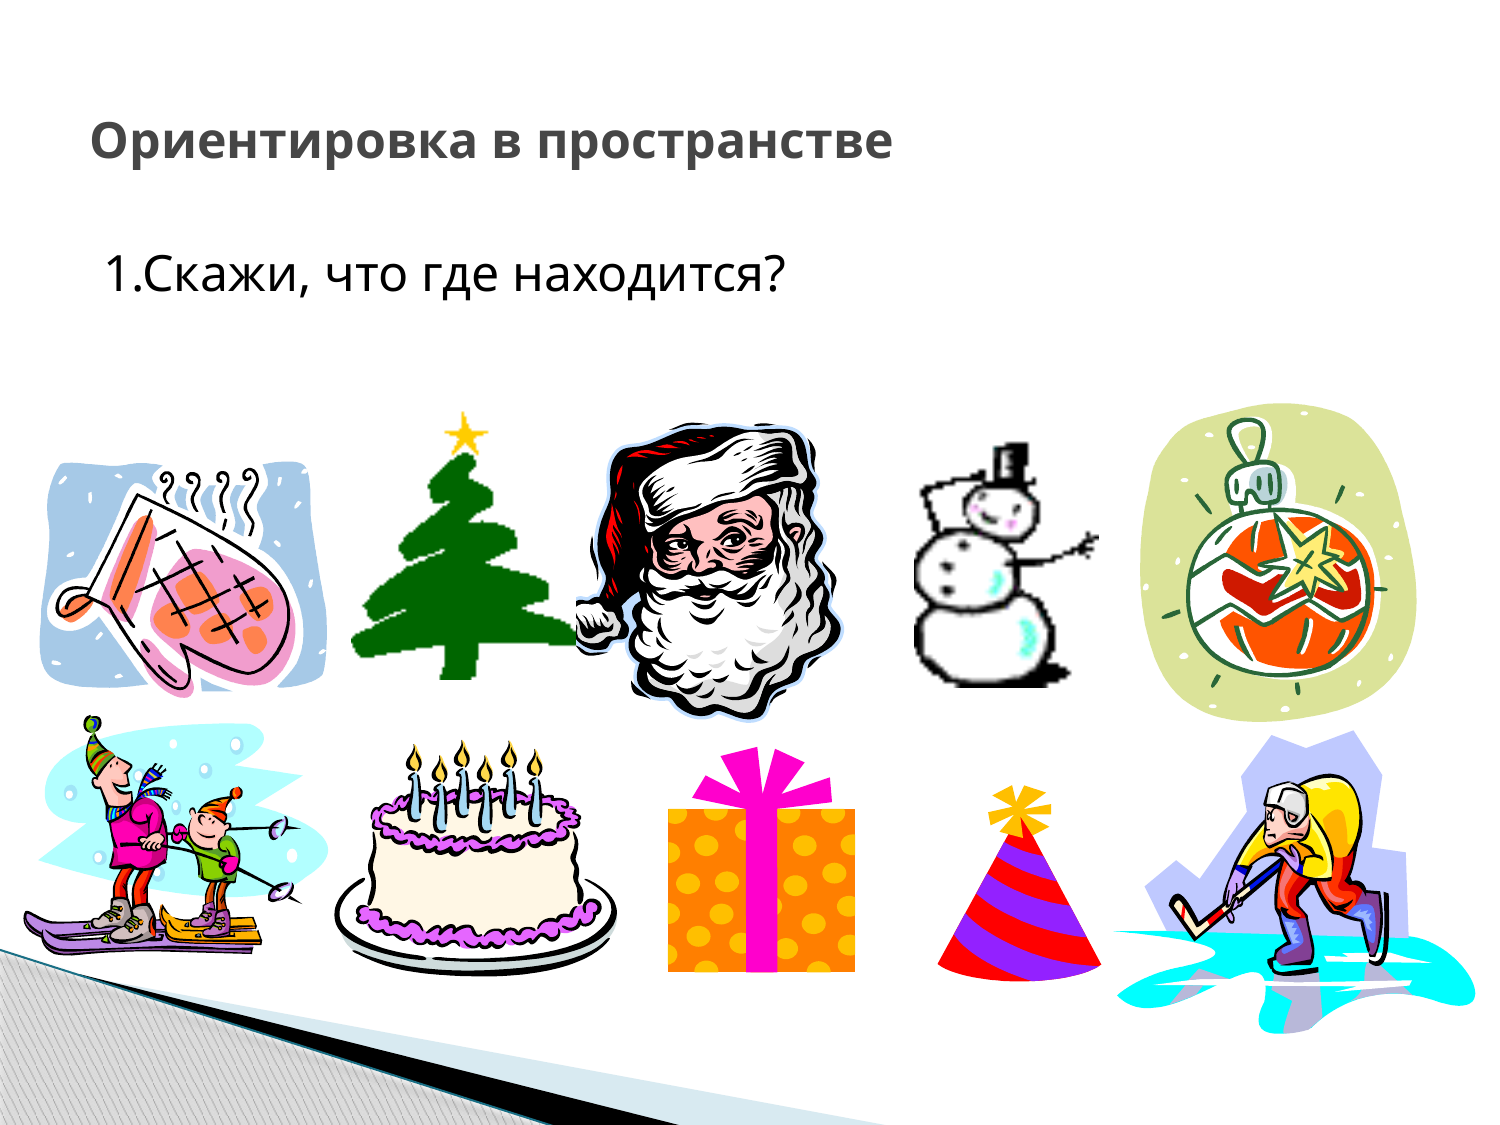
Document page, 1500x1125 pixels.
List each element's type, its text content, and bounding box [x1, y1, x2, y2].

picture [351, 409, 846, 726]
picture [667, 746, 856, 973]
picture [34, 456, 332, 703]
title Ориентировка в пространстве [75, 45, 1425, 233]
picture [913, 386, 1100, 688]
picture [937, 784, 1102, 982]
picture [1112, 398, 1479, 1038]
picture [23, 714, 626, 980]
list 1.Скажи, что где находится? [70, 234, 1421, 977]
